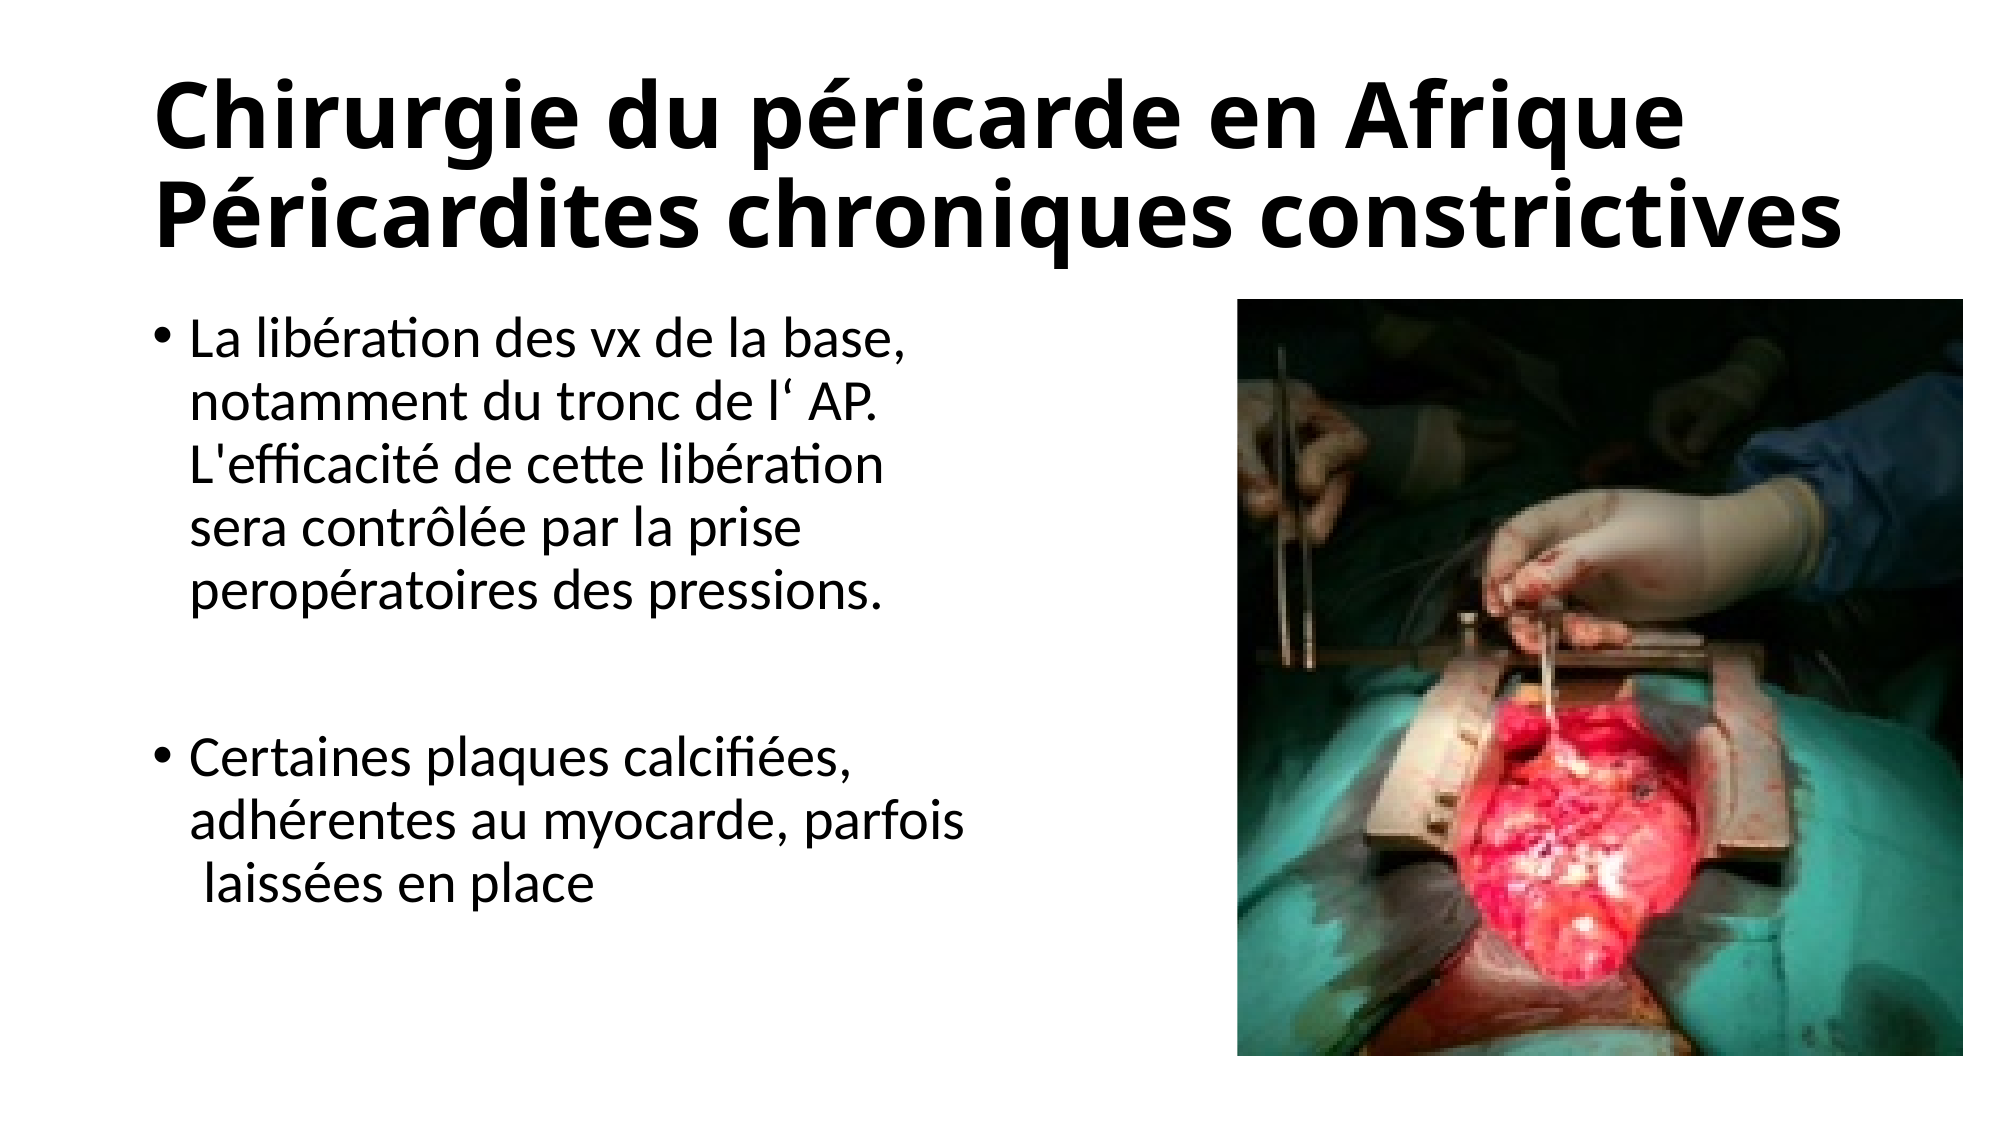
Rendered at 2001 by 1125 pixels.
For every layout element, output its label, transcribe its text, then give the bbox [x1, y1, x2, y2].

title Chirurgie du péricarde en Afrique Péricardites chroniques constrictives [137, 59, 1863, 278]
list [1237, 299, 1963, 1056]
list La libération des vx de la base, notamment du tronc de l‘ AP. L'efficacité de cette libération sera contrôlée par la prise peropératoires des pressions. Certaines plaques calcifiées, adhérentes au myocarde, parfois laissées en place [137, 299, 988, 1014]
